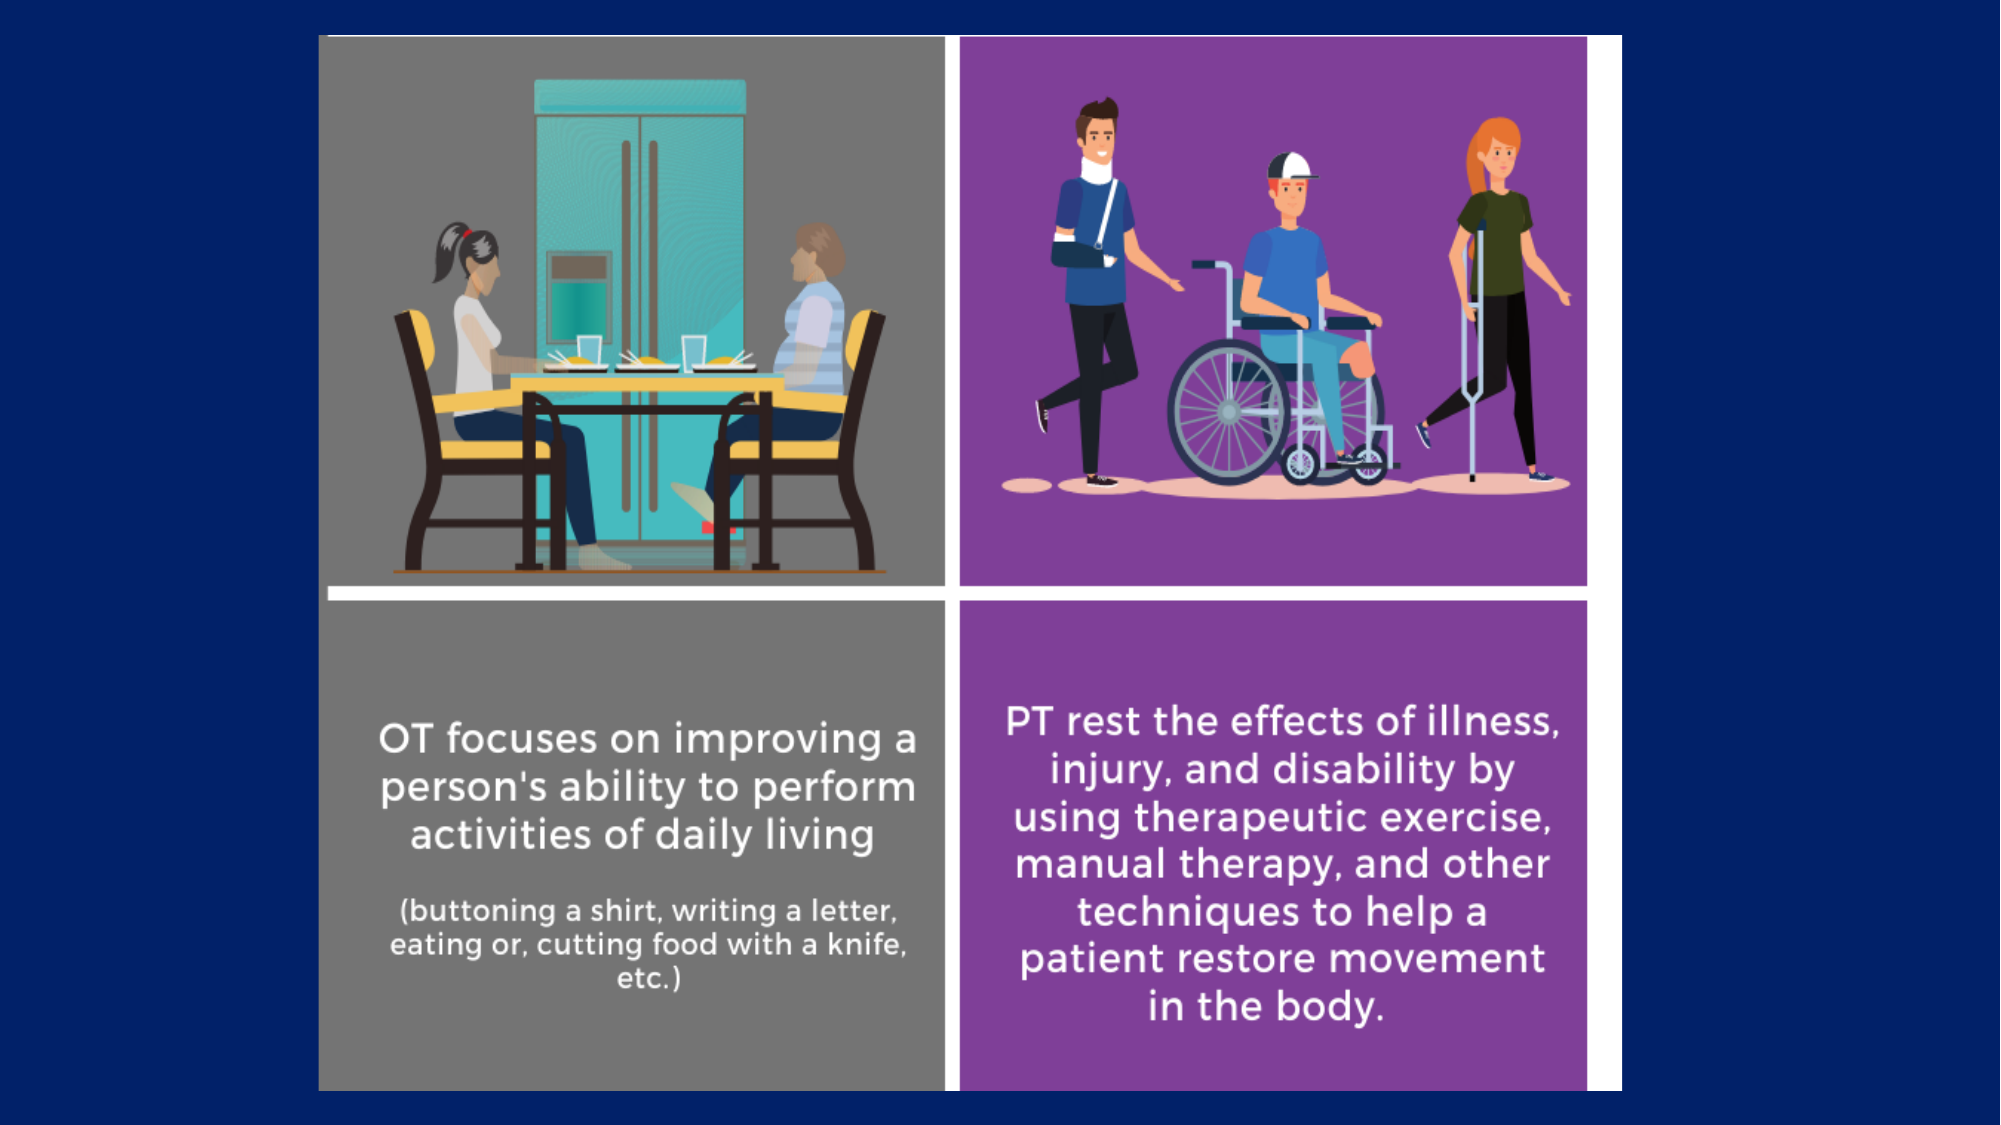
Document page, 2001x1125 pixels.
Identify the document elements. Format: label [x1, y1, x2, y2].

picture [318, 35, 1623, 1091]
